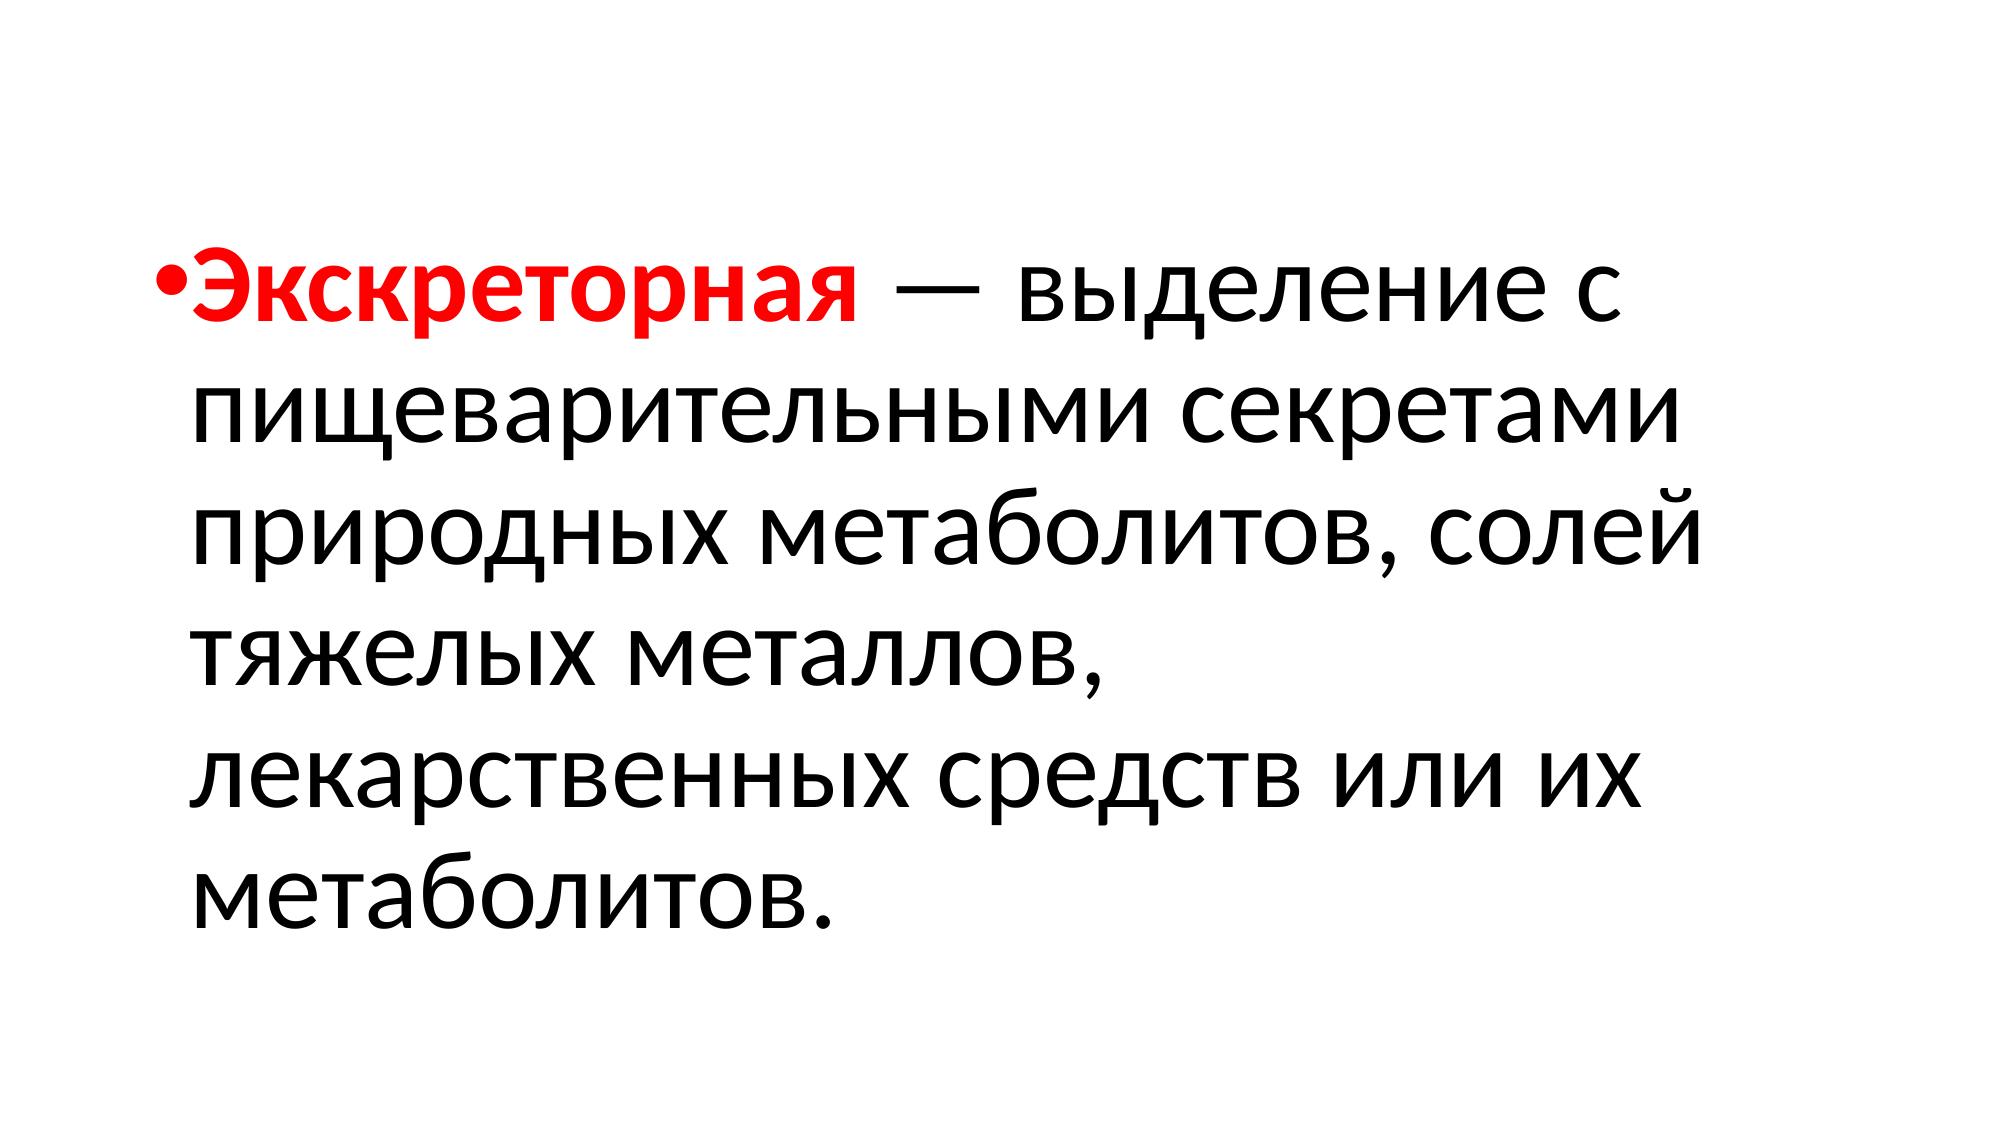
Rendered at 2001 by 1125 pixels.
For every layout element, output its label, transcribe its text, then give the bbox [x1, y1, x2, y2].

list Экскреторная — выделение с пищеварительными секретами природных метаболитов, солей тяжелых металлов, лекарственных средств или их метаболитов. [137, 216, 1863, 1014]
